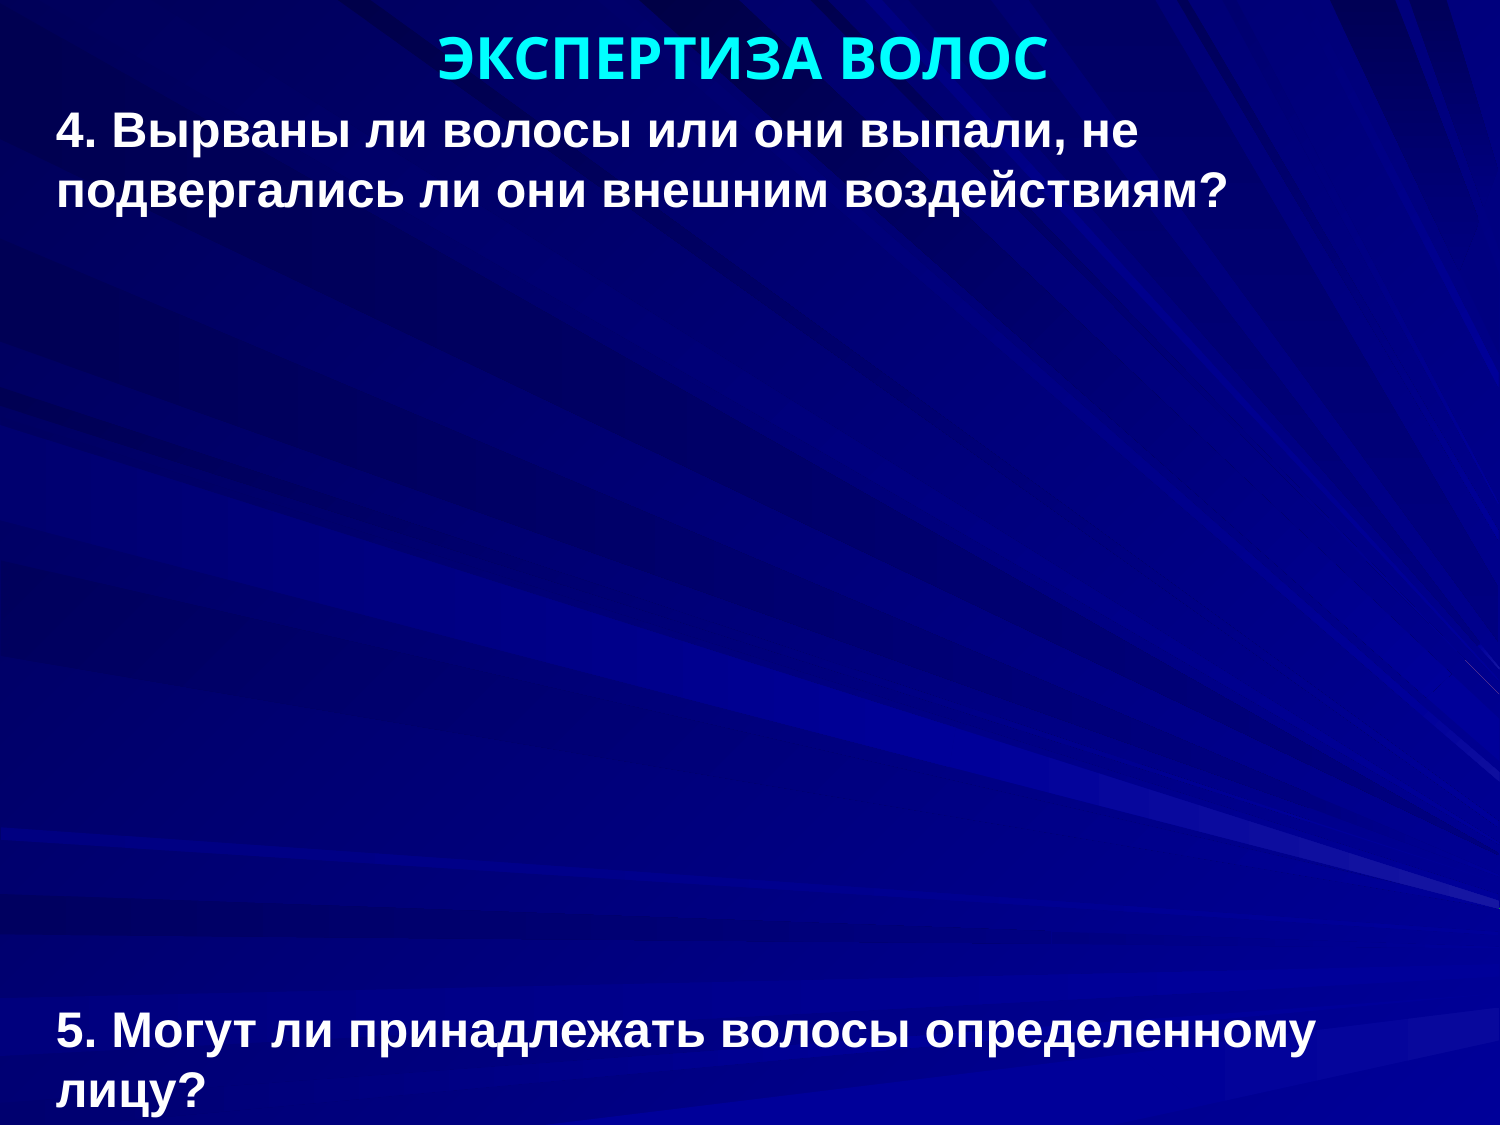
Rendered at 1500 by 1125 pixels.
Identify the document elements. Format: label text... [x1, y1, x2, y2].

text_box 4. Вырваны ли волосы или они выпали, не подвергались ли они внешним воздействиям? 5. Могут ли принадлежать волосы определенному лицу? [41, 90, 1459, 1125]
text_box ЭКСПЕРТИЗА ВОЛОС [0, 27, 1500, 98]
